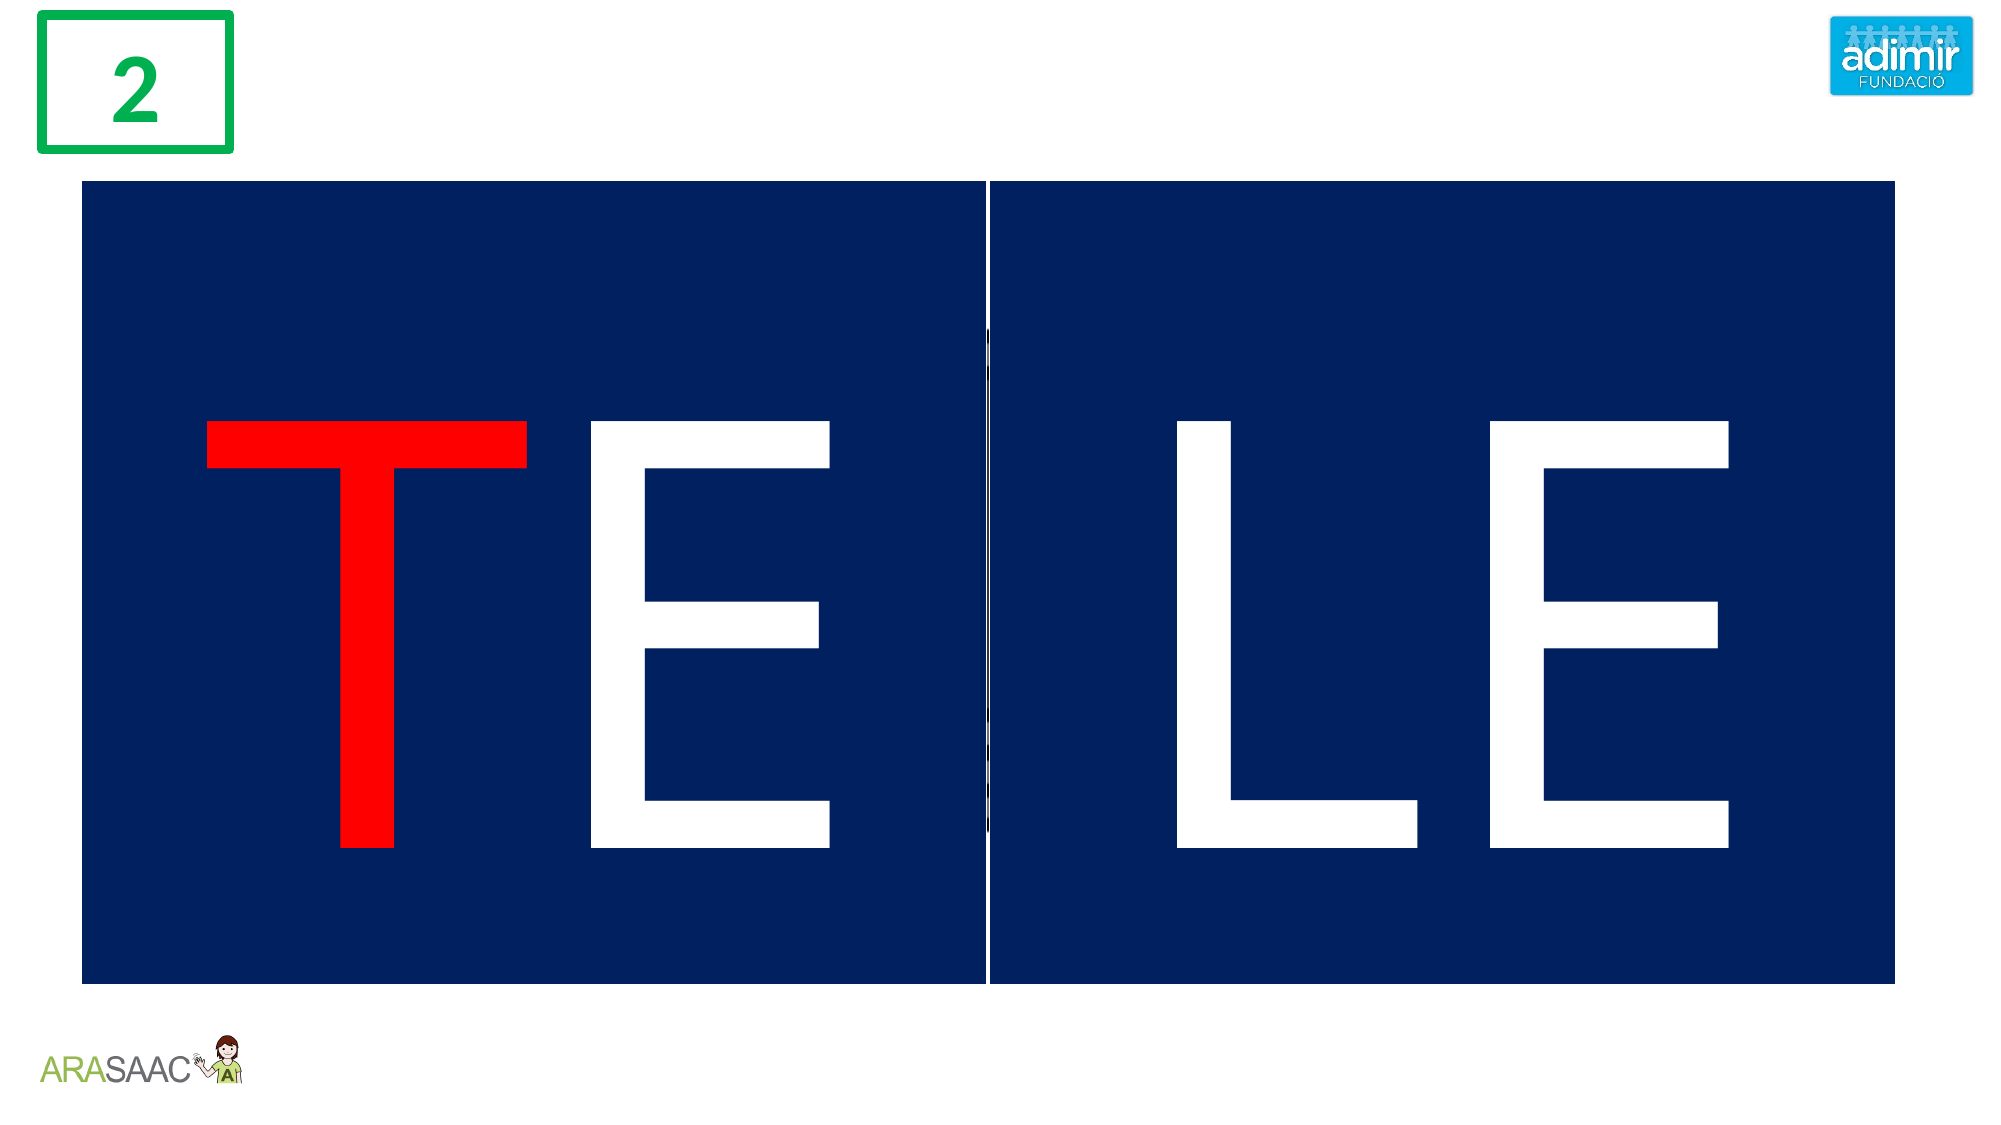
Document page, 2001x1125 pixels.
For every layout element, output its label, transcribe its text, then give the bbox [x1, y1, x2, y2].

picture [609, 190, 1391, 973]
picture [1828, 14, 1975, 98]
text_box TE [81, 180, 987, 985]
text_box 2 [41, 14, 230, 150]
picture [34, 1034, 248, 1084]
text_box LE [989, 180, 1896, 985]
